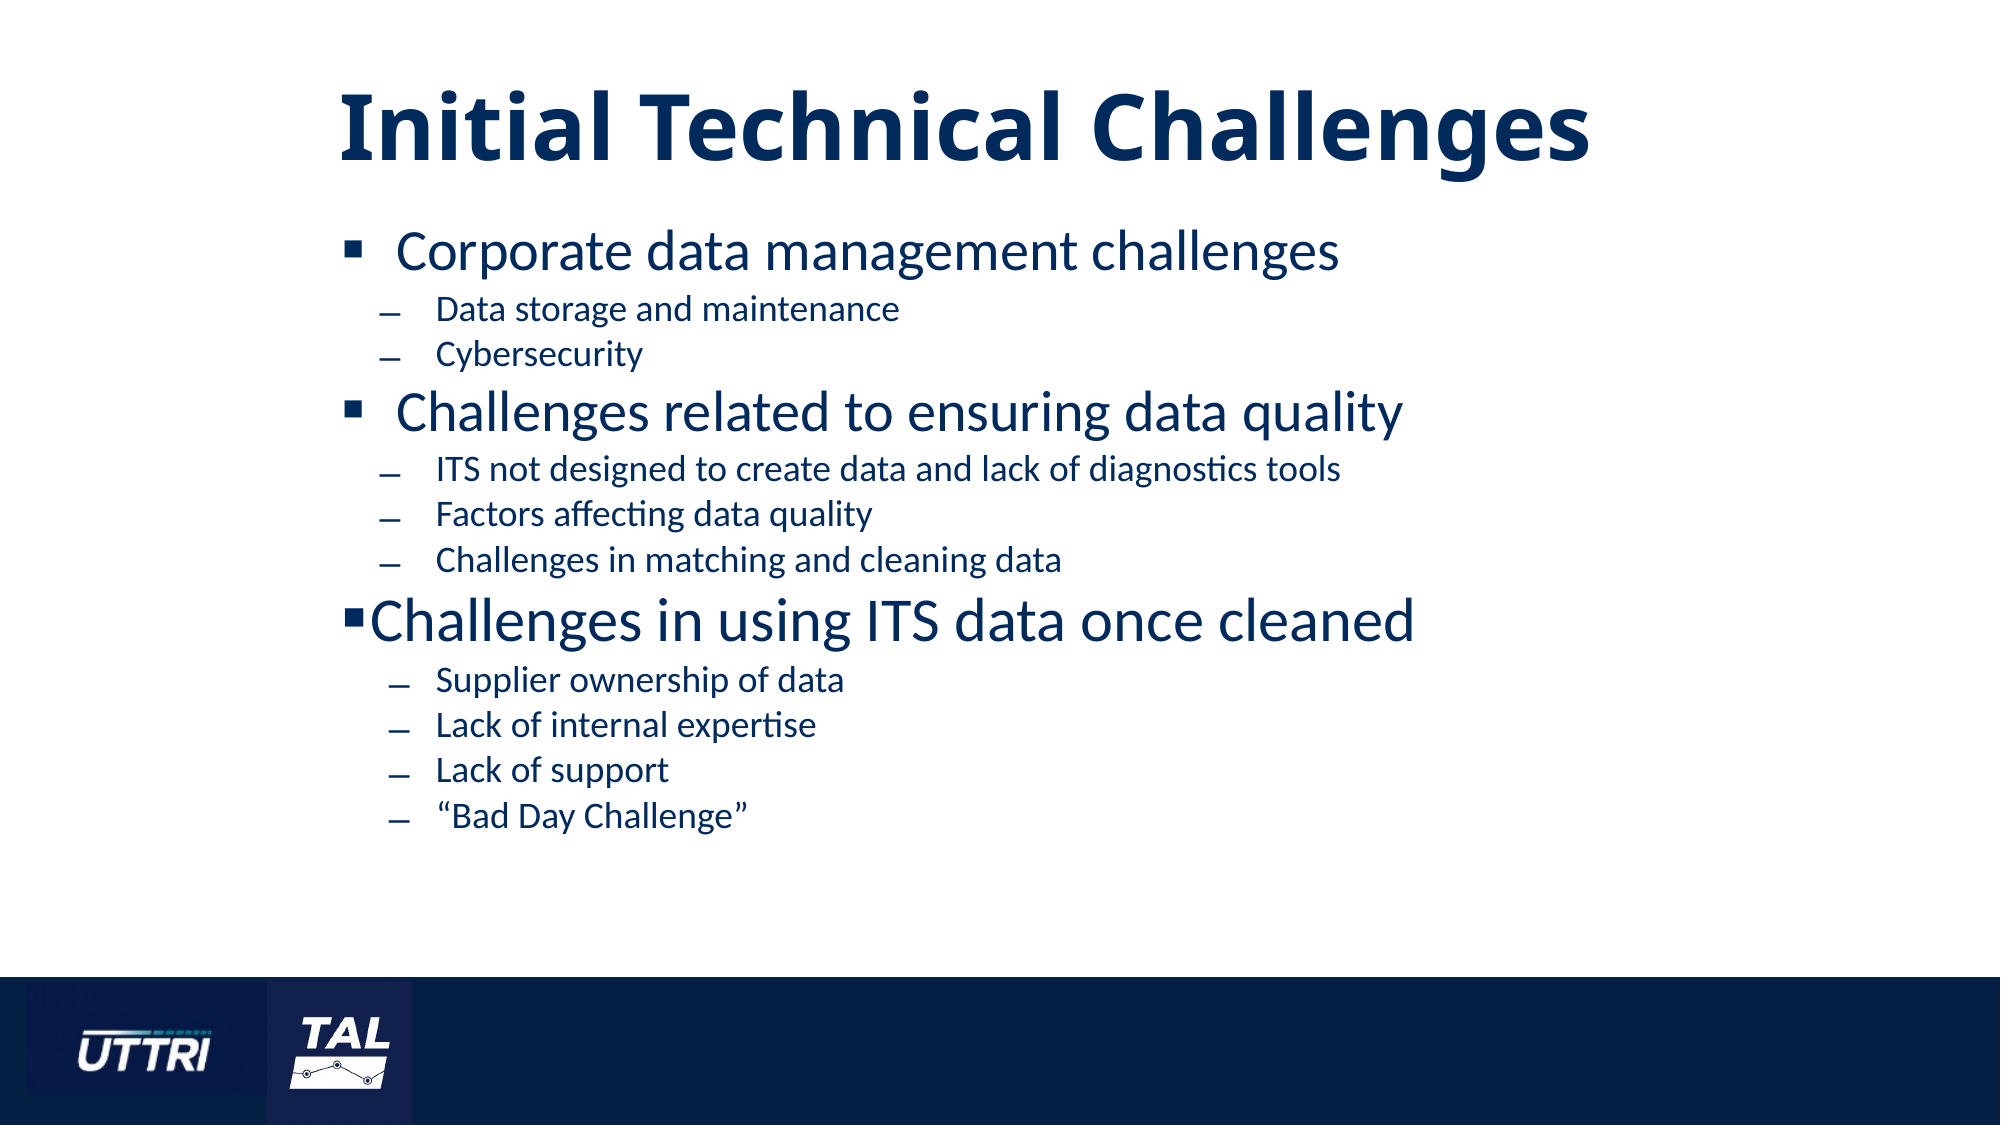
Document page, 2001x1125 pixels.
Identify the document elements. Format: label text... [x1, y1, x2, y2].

title Initial Technical Challenges [324, 54, 1675, 196]
picture [26, 981, 412, 1125]
list Corporate data management challenges Data storage and maintenance Cybersecurity Challenges related to ensuring data quality ITS not designed to create data and lack of diagnostics tools Factors affecting data quality Challenges in matching and cleaning data Challenges in using ITS data once cleaned Supplier ownership of data Lack of internal expertise Lack of support “Bad Day Challenge” [324, 219, 1675, 965]
